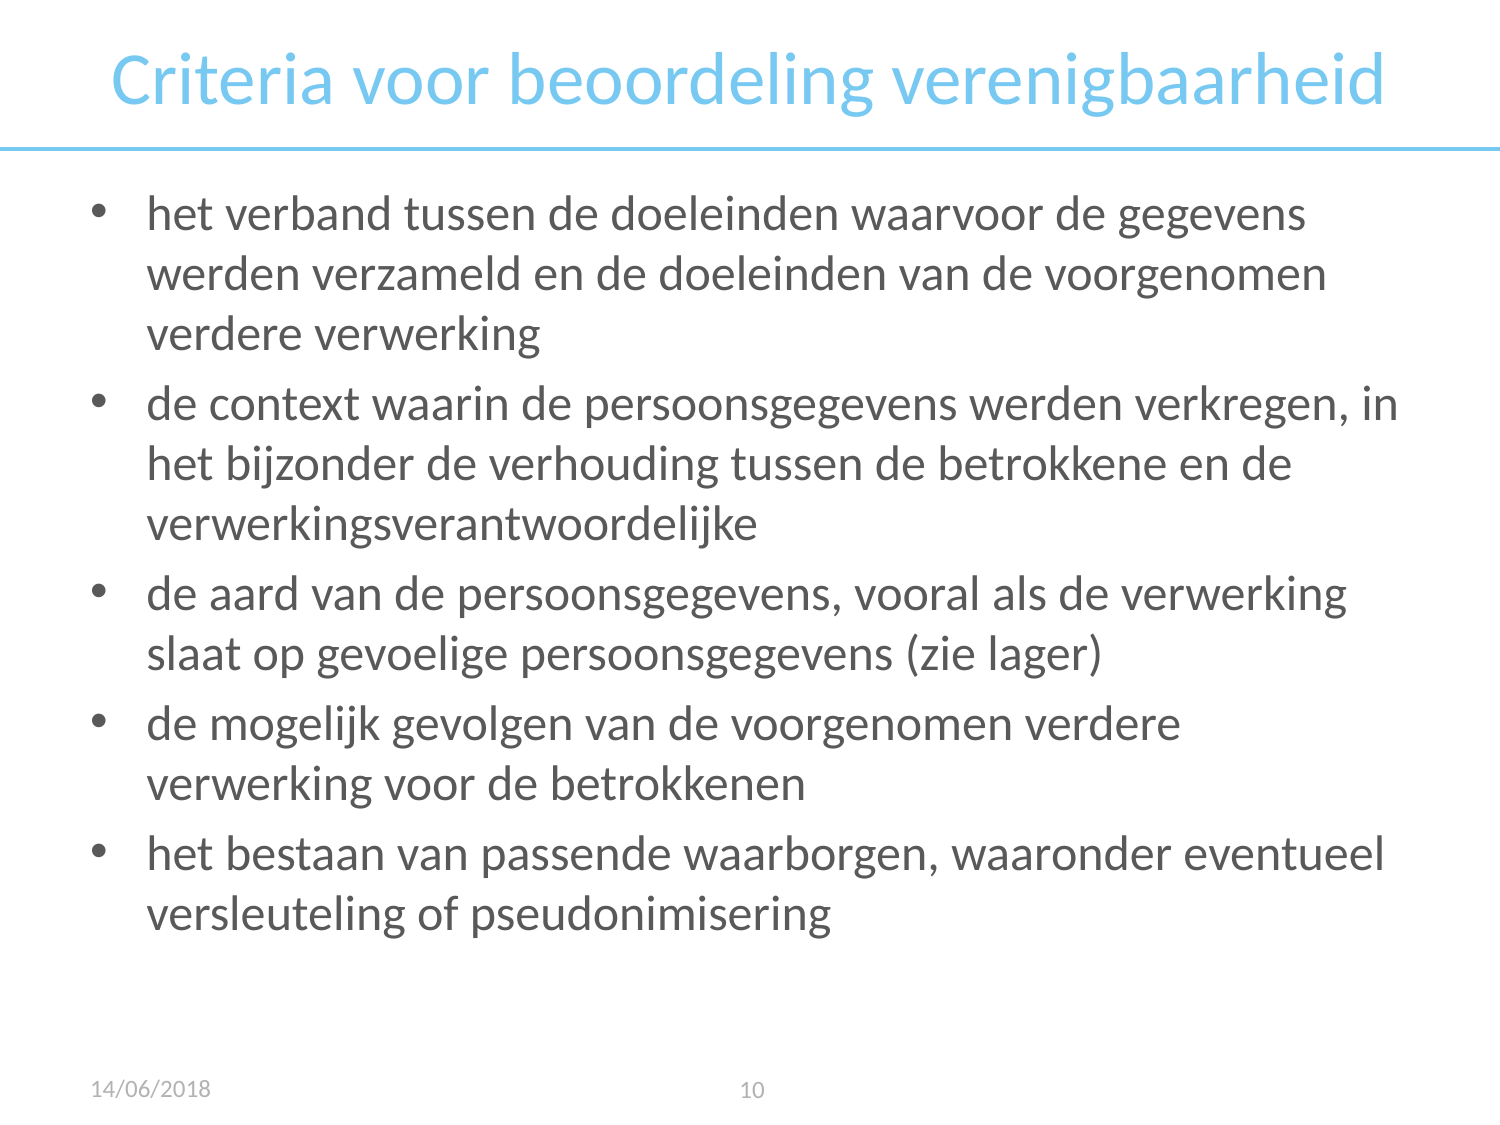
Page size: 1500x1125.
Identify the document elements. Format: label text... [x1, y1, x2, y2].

list het verband tussen de doeleinden waarvoor de gegevens werden verzameld en de doeleinden van de voorgenomen verdere verwerking de context waarin de persoonsgegevens werden verkregen, in het bijzonder de verhouding tussen de betrokkene en de verwerkingsverantwoordelijke de aard van de persoonsgegevens, vooral als de verwerking slaat op gevoelige persoonsgegevens (zie lager) de mogelijk gevolgen van de voorgenomen verdere verwerking voor de betrokkenen het bestaan van passende waarborgen, waaronder eventueel versleuteling of pseudonimisering [75, 172, 1425, 1035]
slide_number 10 [577, 1058, 928, 1119]
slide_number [75, 1057, 425, 1118]
title Criteria voor beoordeling verenigbaarheid [0, 0, 1500, 149]
